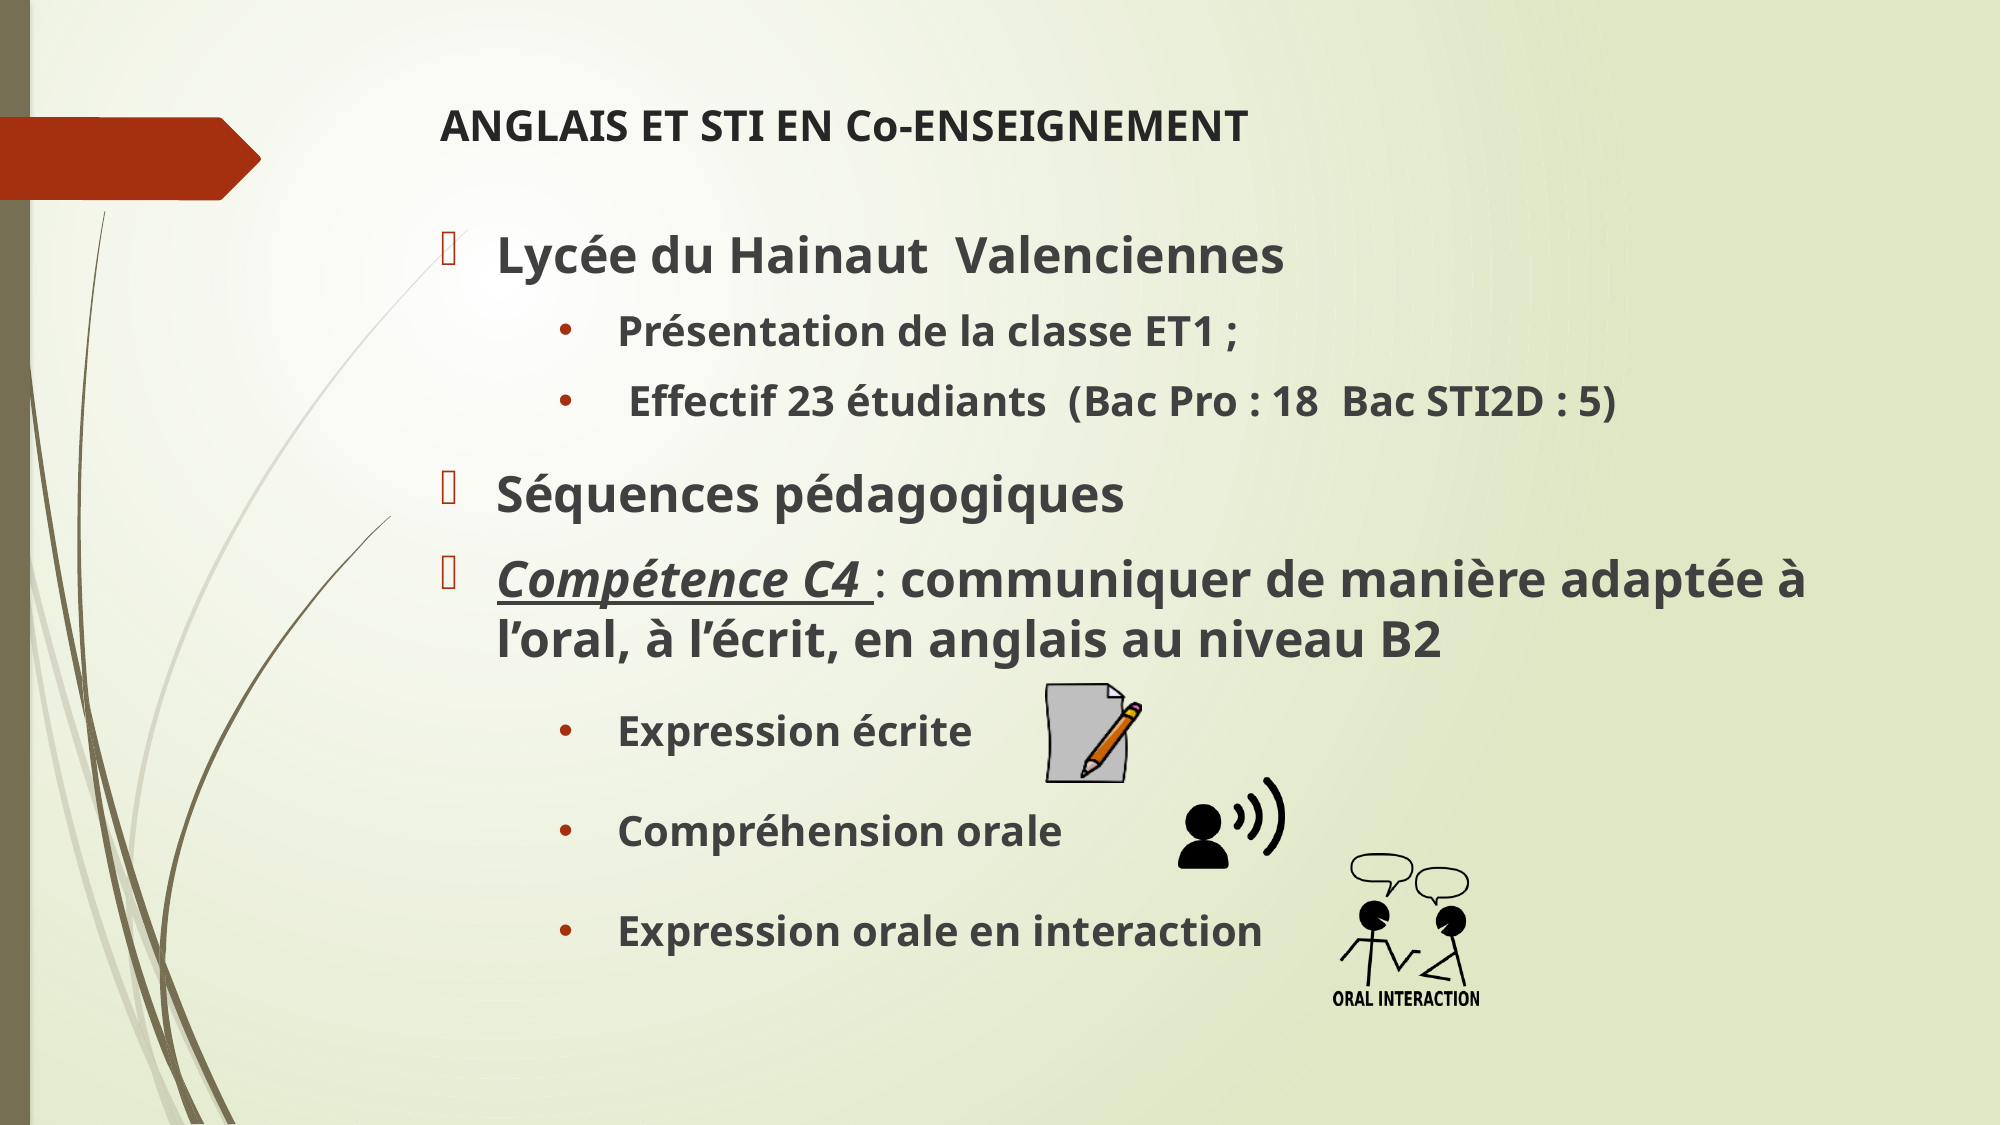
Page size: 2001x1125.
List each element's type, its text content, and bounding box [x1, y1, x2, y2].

title ANGLAIS ET STI EN Co-ENSEIGNEMENT [425, 91, 1751, 209]
picture [1044, 682, 1142, 784]
picture [1333, 853, 1480, 1006]
list Lycée du Hainaut Valenciennes Présentation de la classe ET1 ; Effectif 23 étudiants (Bac Pro : 18 Bac STI2D : 5) Séquences pédagogiques Compétence C4 : communiquer de manière adaptée à l’oral, à l’écrit, en anglais au niveau B2 Expression écrite Compréhension orale Expression orale en interaction [425, 216, 1958, 1073]
picture [1178, 769, 1285, 876]
